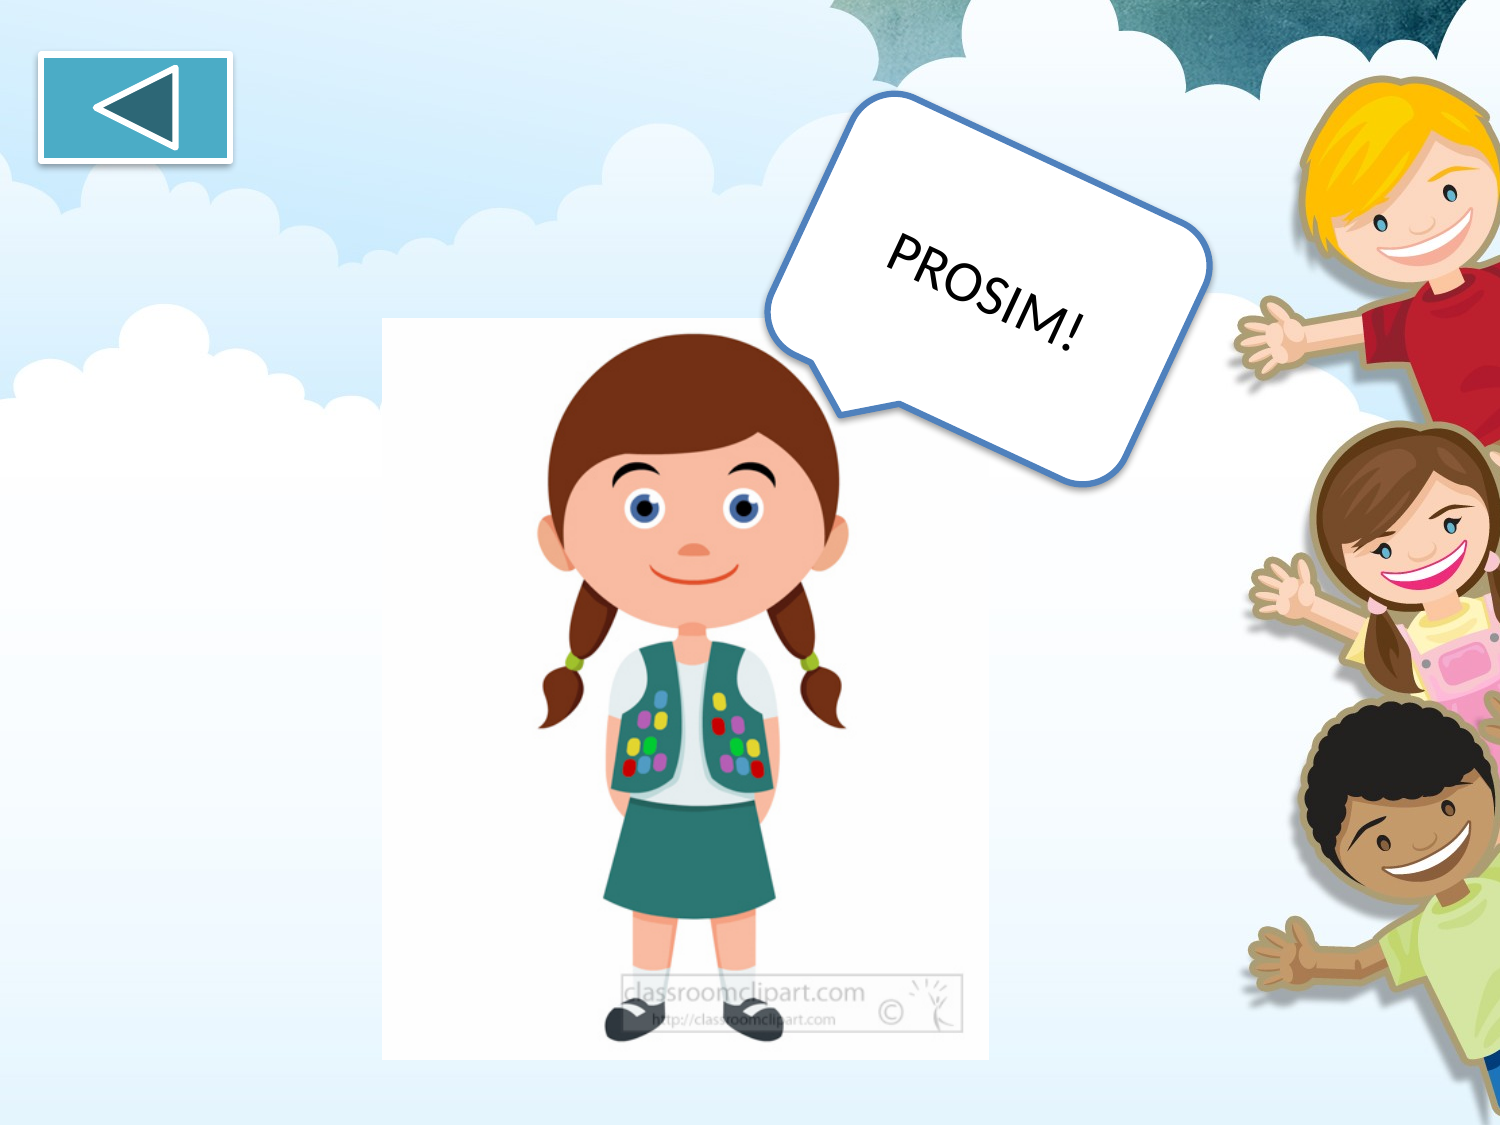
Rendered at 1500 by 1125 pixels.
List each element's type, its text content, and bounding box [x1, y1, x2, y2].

picture [0, 0, 1500, 1125]
text_box PROSIM! [764, 90, 1213, 488]
text_box [38, 51, 233, 164]
